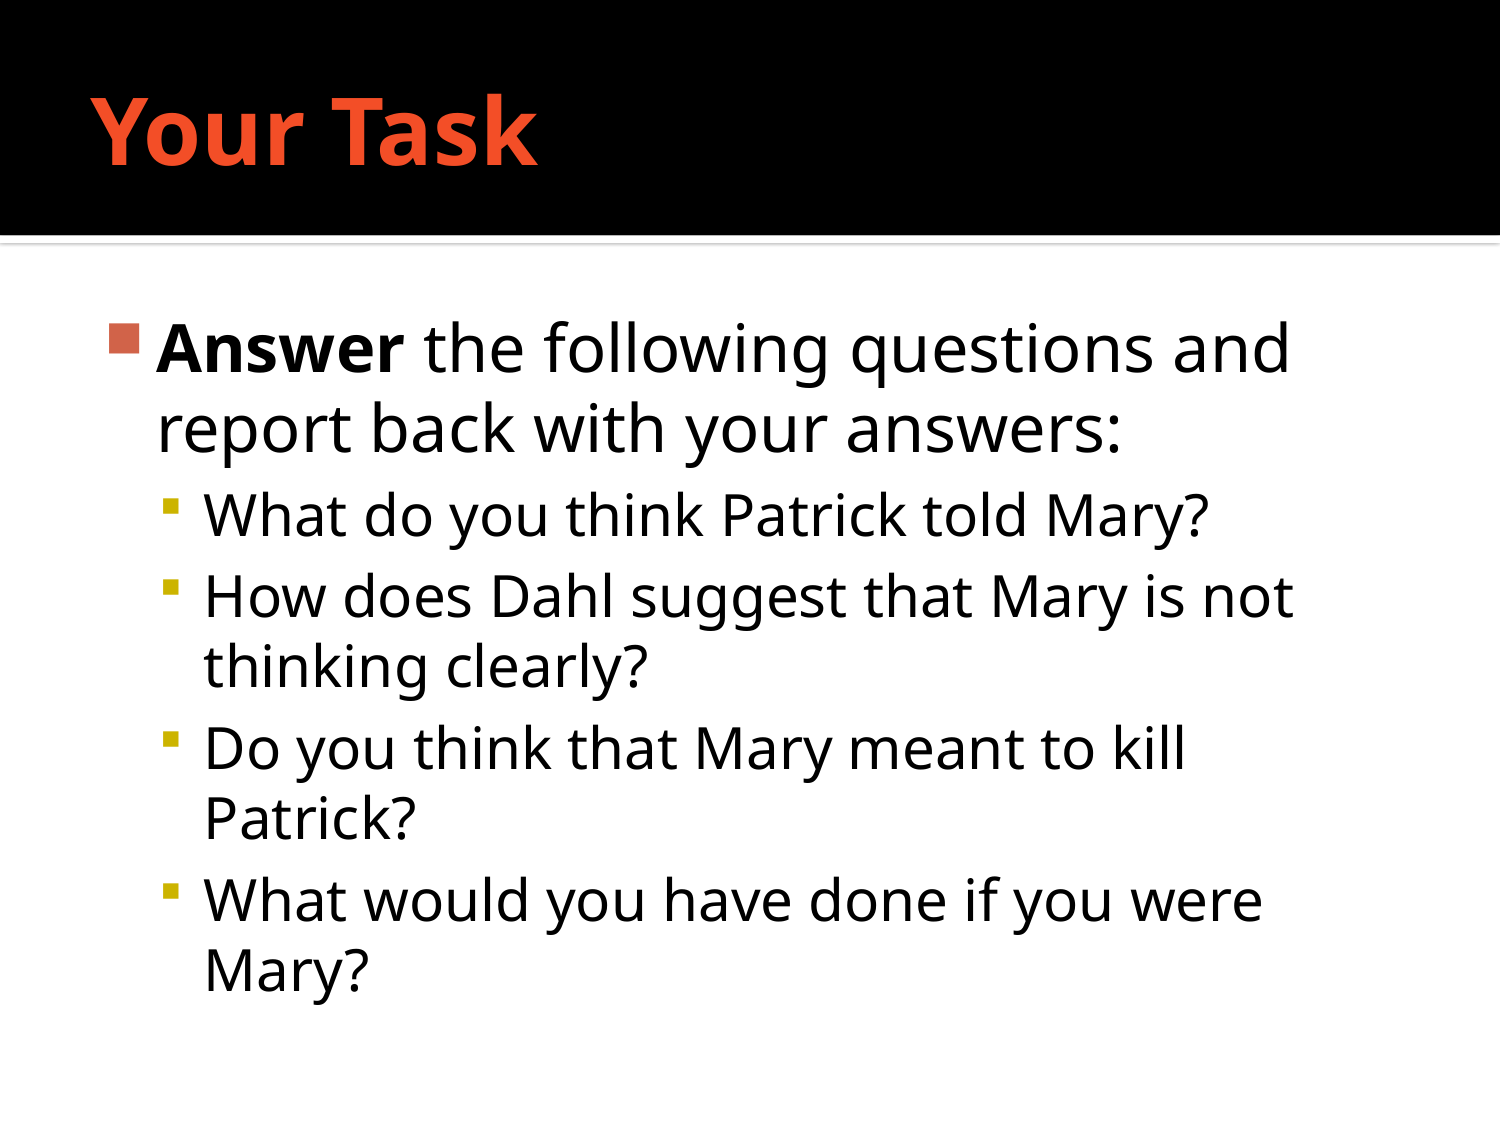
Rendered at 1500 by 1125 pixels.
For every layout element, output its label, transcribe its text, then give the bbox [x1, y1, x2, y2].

list Answer the following questions and report back with your answers: What do you think Patrick told Mary? How does Dahl suggest that Mary is not thinking clearly? Do you think that Mary meant to kill Patrick? What would you have done if you were Mary? [75, 291, 1425, 1050]
title Your Task [75, 25, 1425, 231]
